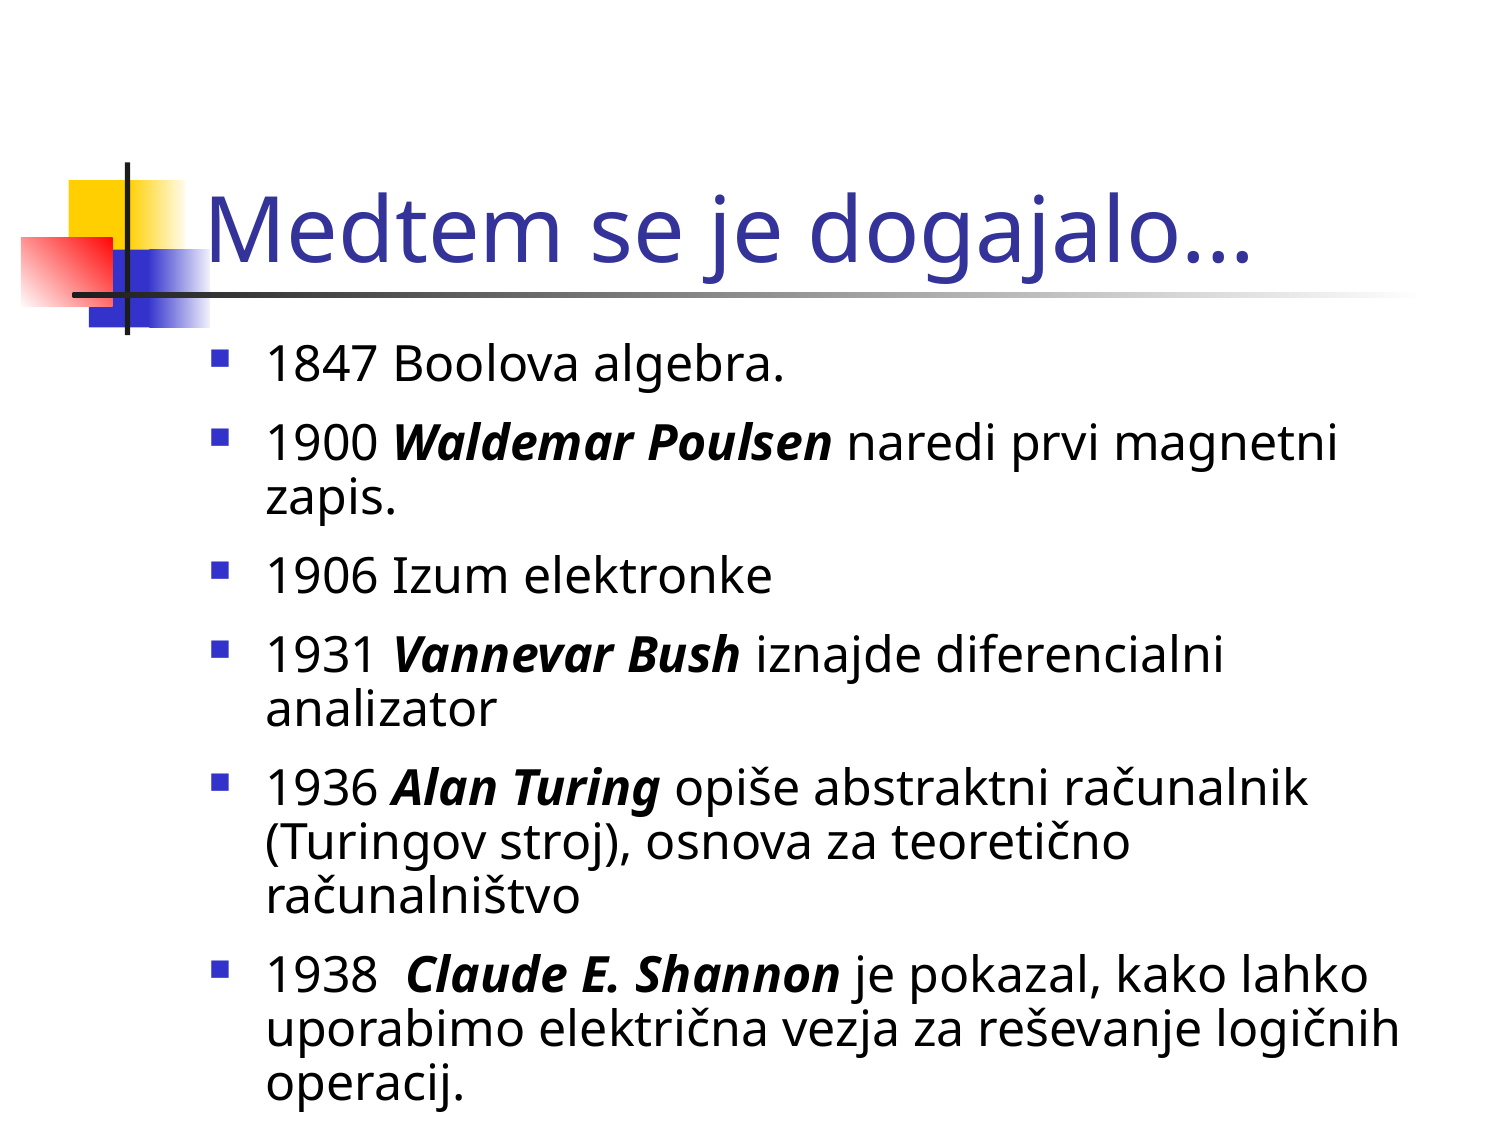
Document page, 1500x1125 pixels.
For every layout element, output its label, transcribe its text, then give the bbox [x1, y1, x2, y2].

list 1847 Boolova algebra. 1900 Waldemar Poulsen naredi prvi magnetni zapis. 1906 Izum elektronke 1931 Vannevar Bush iznajde diferencialni analizator 1936 Alan Turing opiše abstraktni računalnik (Turingov stroj), osnova za teoretično računalništvo 1938 Claude E. Shannon je pokazal, kako lahko uporabimo električna vezja za reševanje logičnih operacij. [193, 331, 1469, 1006]
title Medtem se je dogajalo... [188, 101, 1468, 289]
